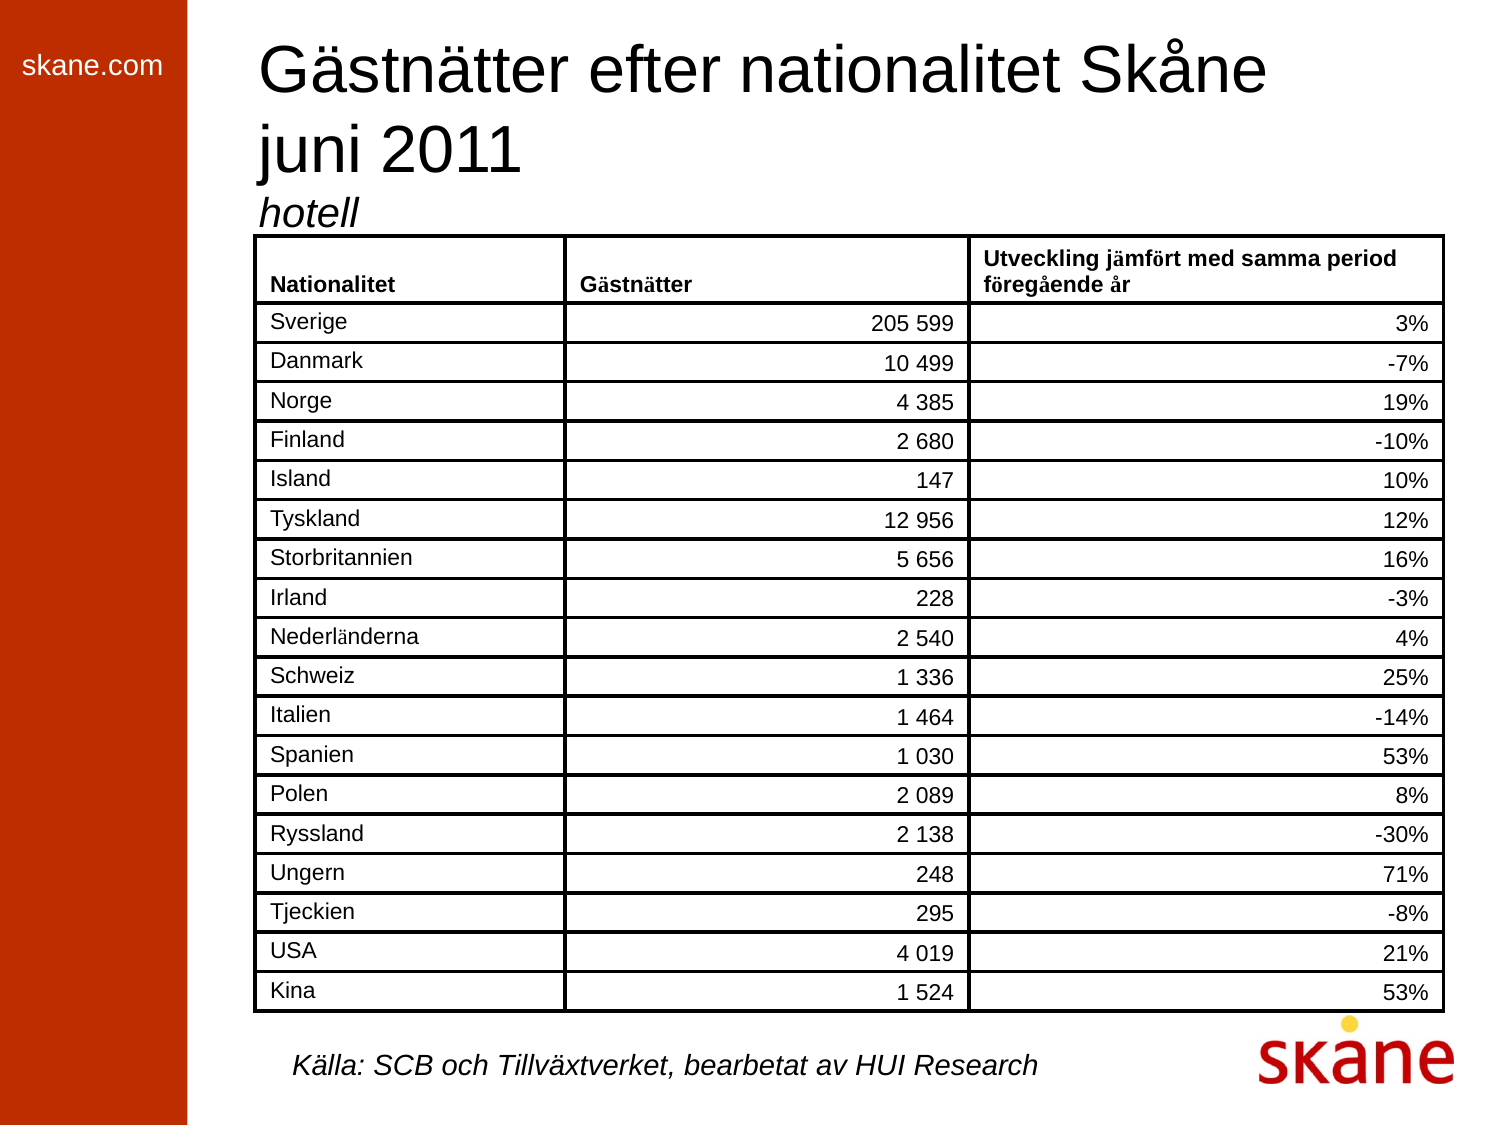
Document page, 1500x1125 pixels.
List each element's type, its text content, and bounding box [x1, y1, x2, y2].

table_cell -7% [971, 344, 1442, 380]
table_cell 5 656 [567, 541, 967, 577]
table_cell Danmark [257, 344, 563, 380]
table_cell 10 499 [567, 344, 967, 380]
table_cell -10% [971, 423, 1442, 459]
table_cell 228 [567, 580, 967, 616]
table_cell Italien [257, 698, 563, 734]
table_cell Polen [257, 777, 563, 812]
table_cell 4% [971, 619, 1442, 655]
table_cell 8% [971, 777, 1442, 812]
table_cell 2 089 [567, 777, 967, 812]
table_cell 4 385 [567, 383, 967, 419]
table_cell Ungern [257, 855, 563, 891]
table_cell 25% [971, 659, 1442, 694]
table_cell USA [257, 934, 563, 970]
table_cell 21% [971, 934, 1442, 970]
table_cell Irland [257, 580, 563, 616]
table_cell 10% [971, 462, 1442, 498]
table_cell 53% [971, 973, 1442, 1009]
table_cell 295 [567, 895, 967, 930]
table_cell Island [257, 462, 563, 498]
table_cell 1 524 [567, 973, 967, 1009]
table_cell Spanien [257, 737, 563, 773]
table_cell 19% [971, 383, 1442, 419]
table_cell 2 680 [567, 423, 967, 459]
table_cell Finland [257, 423, 563, 459]
table_cell Tyskland [257, 501, 563, 537]
table_cell Schweiz [257, 659, 563, 694]
table_cell -8% [971, 895, 1442, 930]
picture [1259, 1015, 1454, 1084]
table_cell 12% [971, 501, 1442, 537]
table_cell Tjeckien [257, 895, 563, 930]
table_header Gästnätter [567, 238, 967, 301]
table_header Nationalitet [257, 238, 563, 301]
table_cell 248 [567, 855, 967, 891]
table_cell -14% [971, 698, 1442, 734]
table_cell Kina [257, 973, 563, 1009]
table_cell 1 030 [567, 737, 967, 773]
text_box Källa: SCB och Tillväxtverket, bearbetat av HUI Research [277, 1039, 1302, 1089]
table_cell 147 [567, 462, 967, 498]
table_cell 12 956 [567, 501, 967, 537]
table_cell 2 138 [567, 816, 967, 852]
table_cell 71% [971, 855, 1442, 891]
table_cell 1 336 [567, 659, 967, 694]
table_cell 3% [971, 305, 1442, 341]
table_cell Storbritannien [257, 541, 563, 577]
table_cell Norge [257, 383, 563, 419]
table_cell 16% [971, 541, 1442, 577]
title Gästnätter efter nationalitet Skåne juni 2011 hotell [243, 37, 1443, 226]
table_cell Sverige [257, 305, 563, 341]
table_cell 4 019 [567, 934, 967, 970]
table_header Utveckling jämfört med samma period föregående år [971, 238, 1442, 301]
table_cell 205 599 [567, 305, 967, 341]
table_cell Ryssland [257, 816, 563, 852]
table_cell 1 464 [567, 698, 967, 734]
table_cell -30% [971, 816, 1442, 852]
table_cell 2 540 [567, 619, 967, 655]
table_cell 53% [971, 737, 1442, 773]
table_cell -3% [971, 580, 1442, 616]
table_cell Nederländerna [257, 619, 563, 655]
